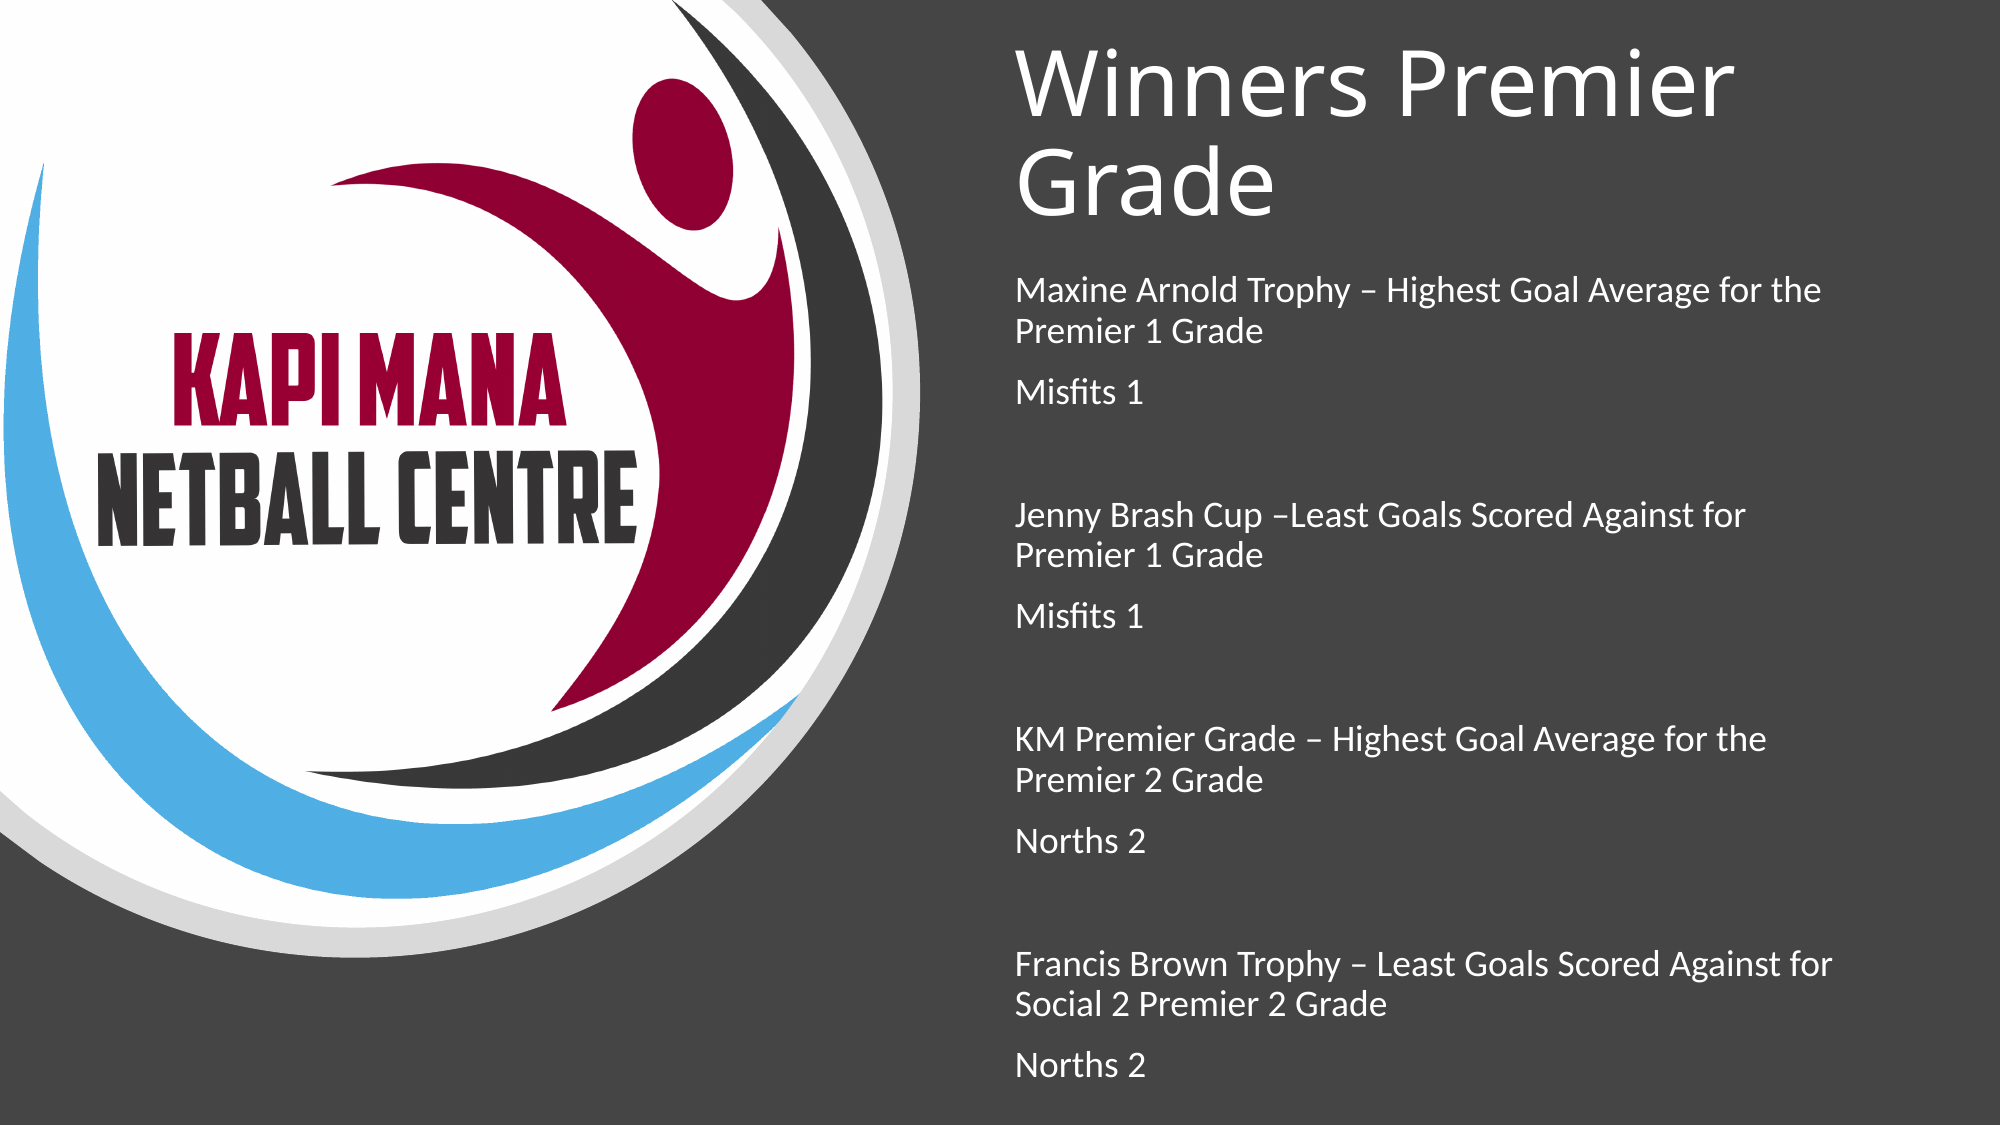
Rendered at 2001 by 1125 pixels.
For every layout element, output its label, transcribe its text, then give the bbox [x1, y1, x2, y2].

title Winners Premier Grade [999, 27, 1872, 245]
text_box [170, 928, 540, 959]
text_box [893, 215, 922, 570]
list Maxine Arnold Trophy – Highest Goal Average for the Premier 1 Grade Misfits 1 Jenny Brash Cup –Least Goals Scored Against for Premier 1 Grade Misfits 1 KM Premier Grade – Highest Goal Average for the Premier 2 Grade Norths 2 Francis Brown Trophy – Least Goals Scored Against for Social 2 Premier 2 Grade Norths 2 [999, 263, 1872, 1098]
picture [0, 0, 893, 928]
